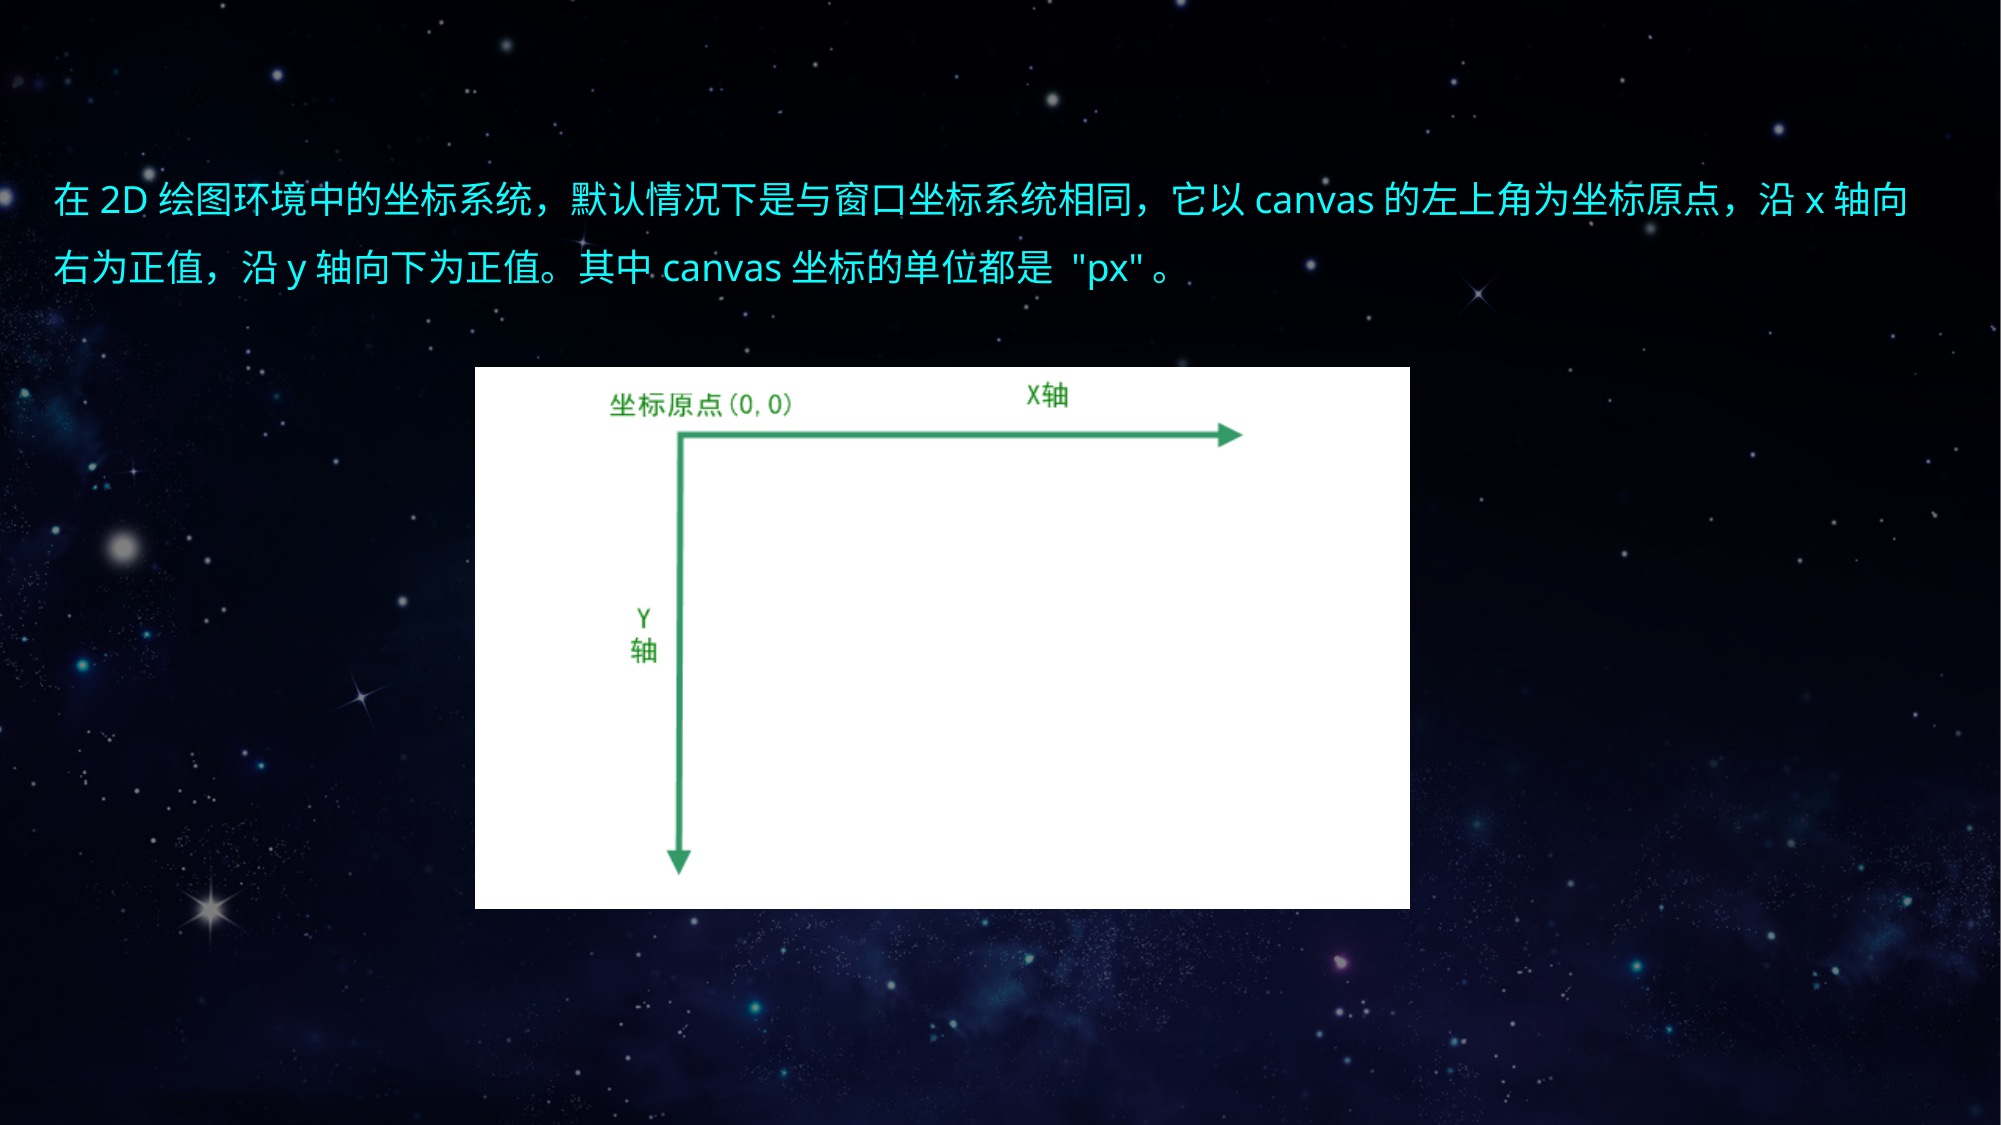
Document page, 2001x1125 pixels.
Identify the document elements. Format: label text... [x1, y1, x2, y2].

picture [0, 0, 2001, 1125]
text_box 在2D绘图环境中的坐标系统，默认情况下是与窗口坐标系统相同，它以canvas的左上角为坐标原点，沿x轴向右为正值，沿y轴向下为正值。其中canvas坐标的单位都是 "px"。 [38, 146, 1956, 297]
